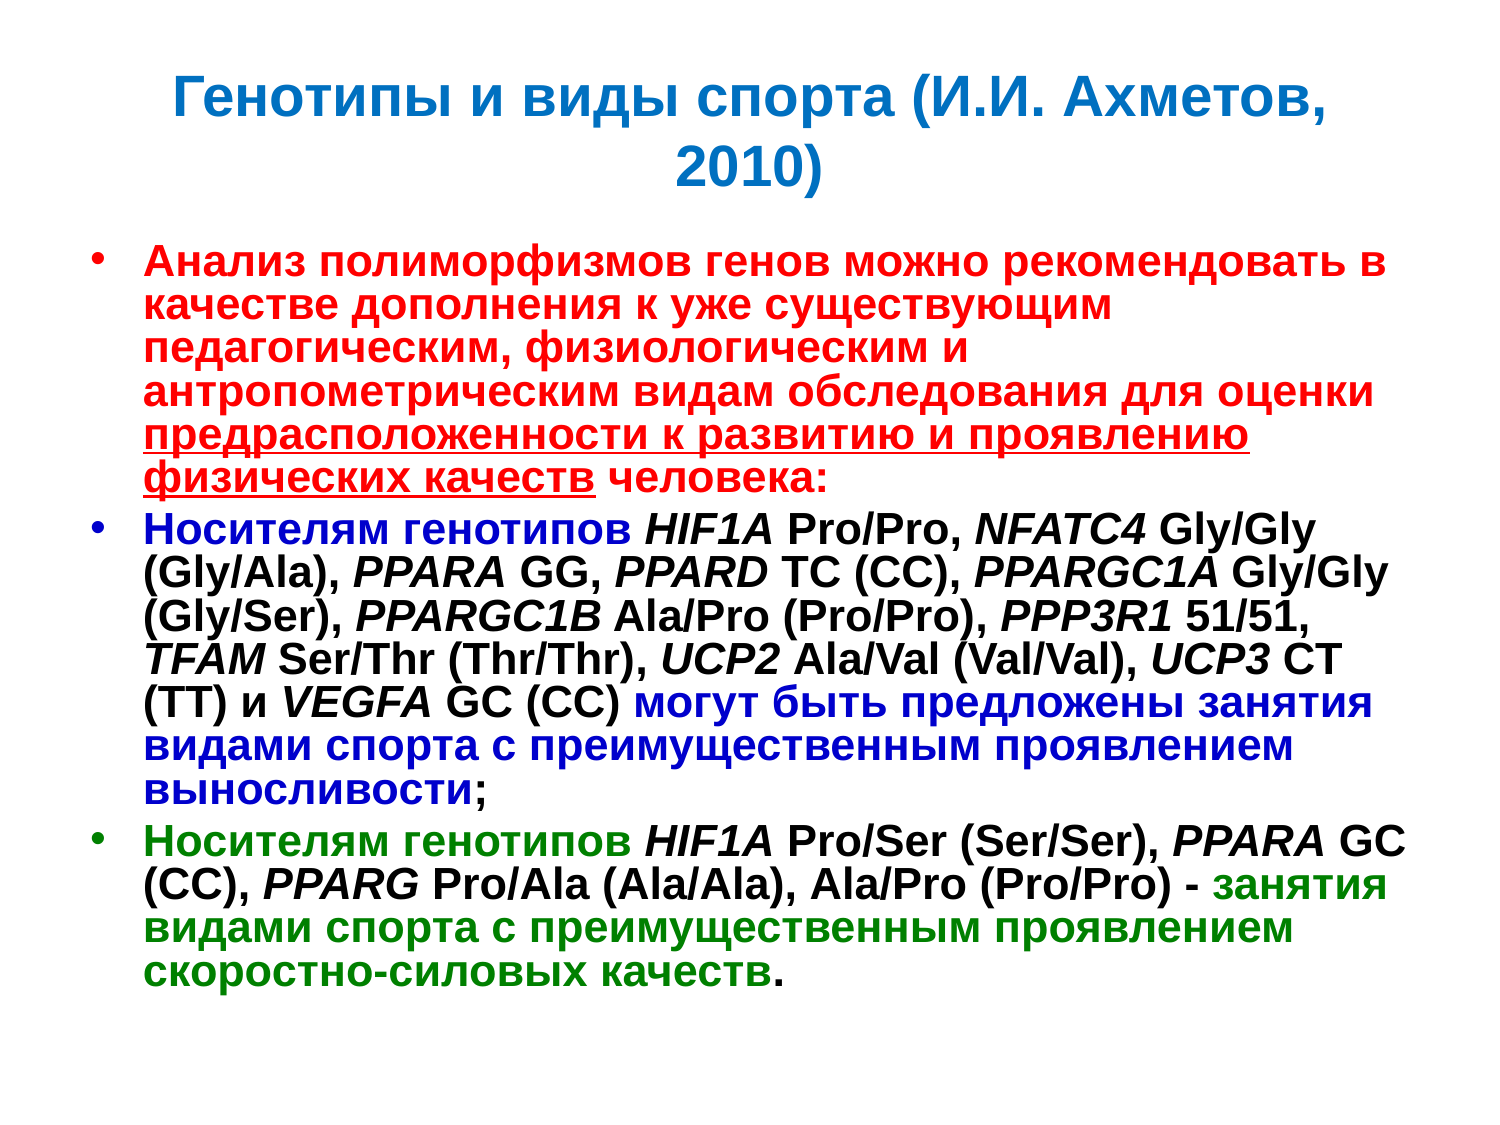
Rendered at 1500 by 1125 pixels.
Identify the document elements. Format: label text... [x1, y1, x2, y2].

title Генотипы и виды спорта (И.И. Ахметов, 2010) [75, 45, 1425, 211]
list Анализ полиморфизмов генов можно рекомендовать в качестве дополнения к уже существующим педагогическим, физиологическим и антропометрическим видам обследования для оценки предрасположенности к развитию и проявлению физических качеств человека: Носителям генотипов HIF1A Pro/Pro, NFATC4 Gly/Gly (Gly/Ala), PPARA GG, PPARD ТС (CC), PPARGC1A Gly/Gly (Gly/Ser), PPARGC1B Ala/Pro (Pro/Pro), PPP3R1 51/51, TFAM Ser/Thr (Thr/Thr), UCP2 Ala/Val (Val/Val), UCP3 CT (TT) и VEGFA GC (CC) могут быть предложены занятия видами спорта с преимущественным проявлением выносливости; Носителям генотипов HIF1A Pro/Ser (Ser/Ser), PPARA GC (CC), PPARG Pro/Ala (Ala/Ala), Ala/Pro (Pro/Pro) - занятия видами спорта с преимущественным проявлением скоростно-силовых качеств. [75, 234, 1425, 1005]
